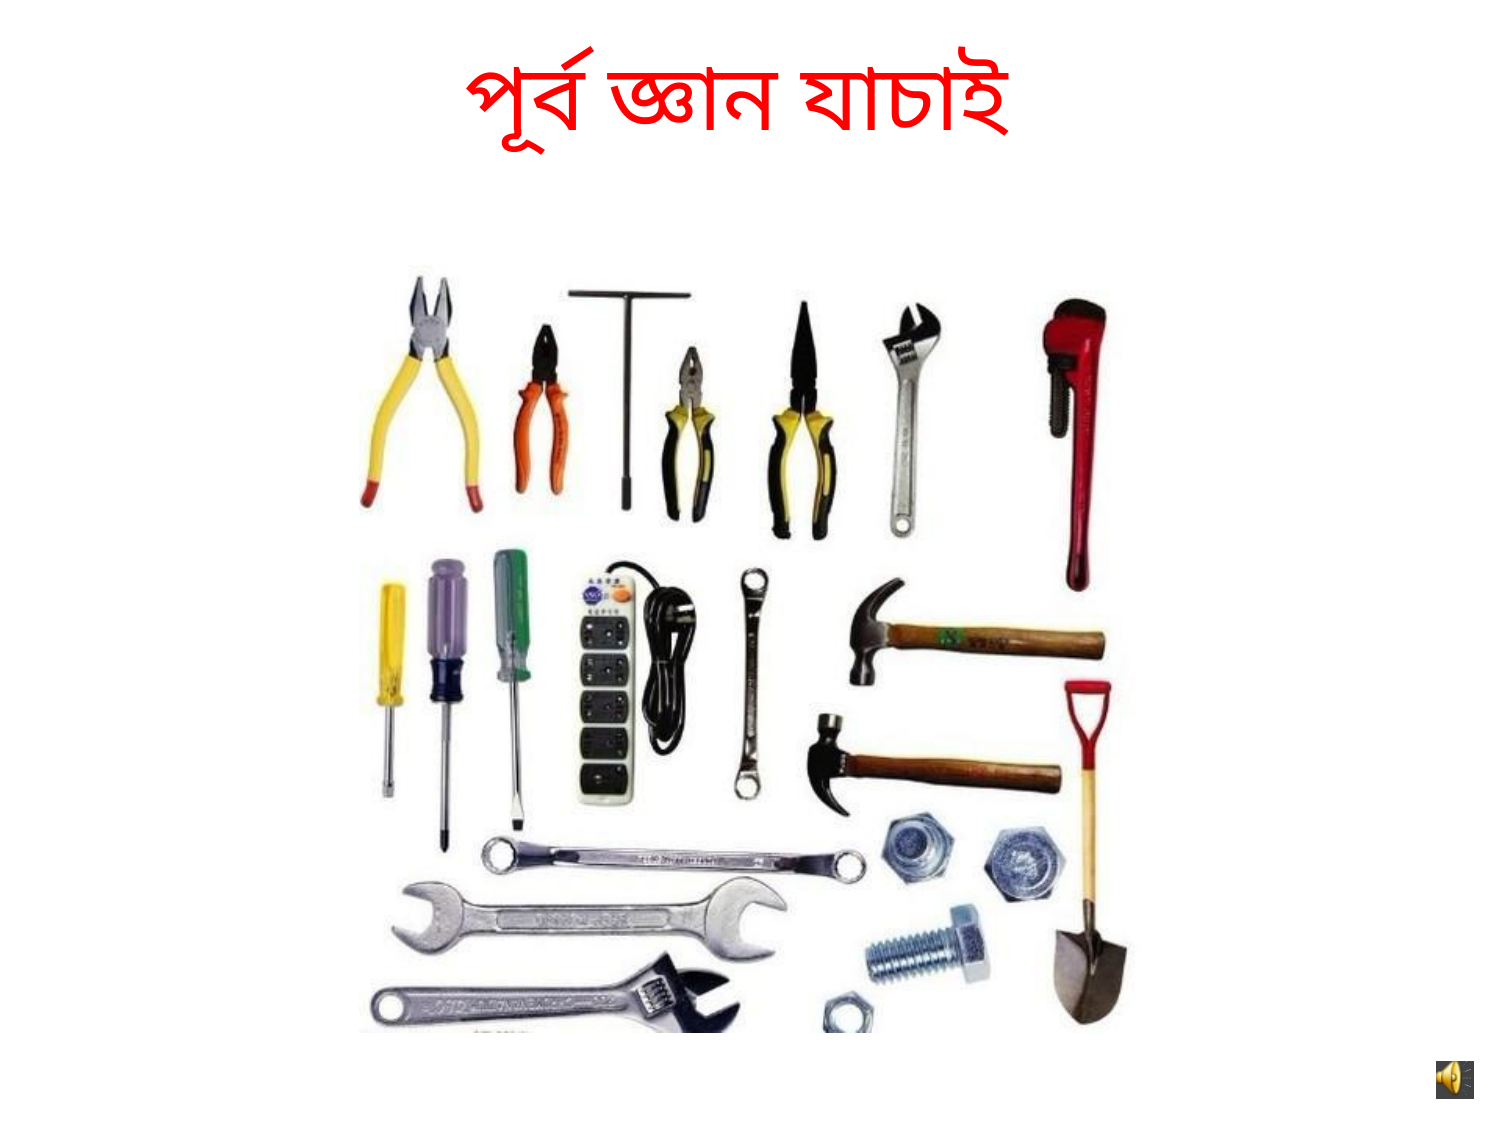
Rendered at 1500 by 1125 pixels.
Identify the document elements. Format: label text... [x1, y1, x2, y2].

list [359, 264, 1141, 1033]
picture [1434, 1059, 1476, 1101]
title পূর্ব জ্ঞান যাচাই [450, 0, 1138, 188]
